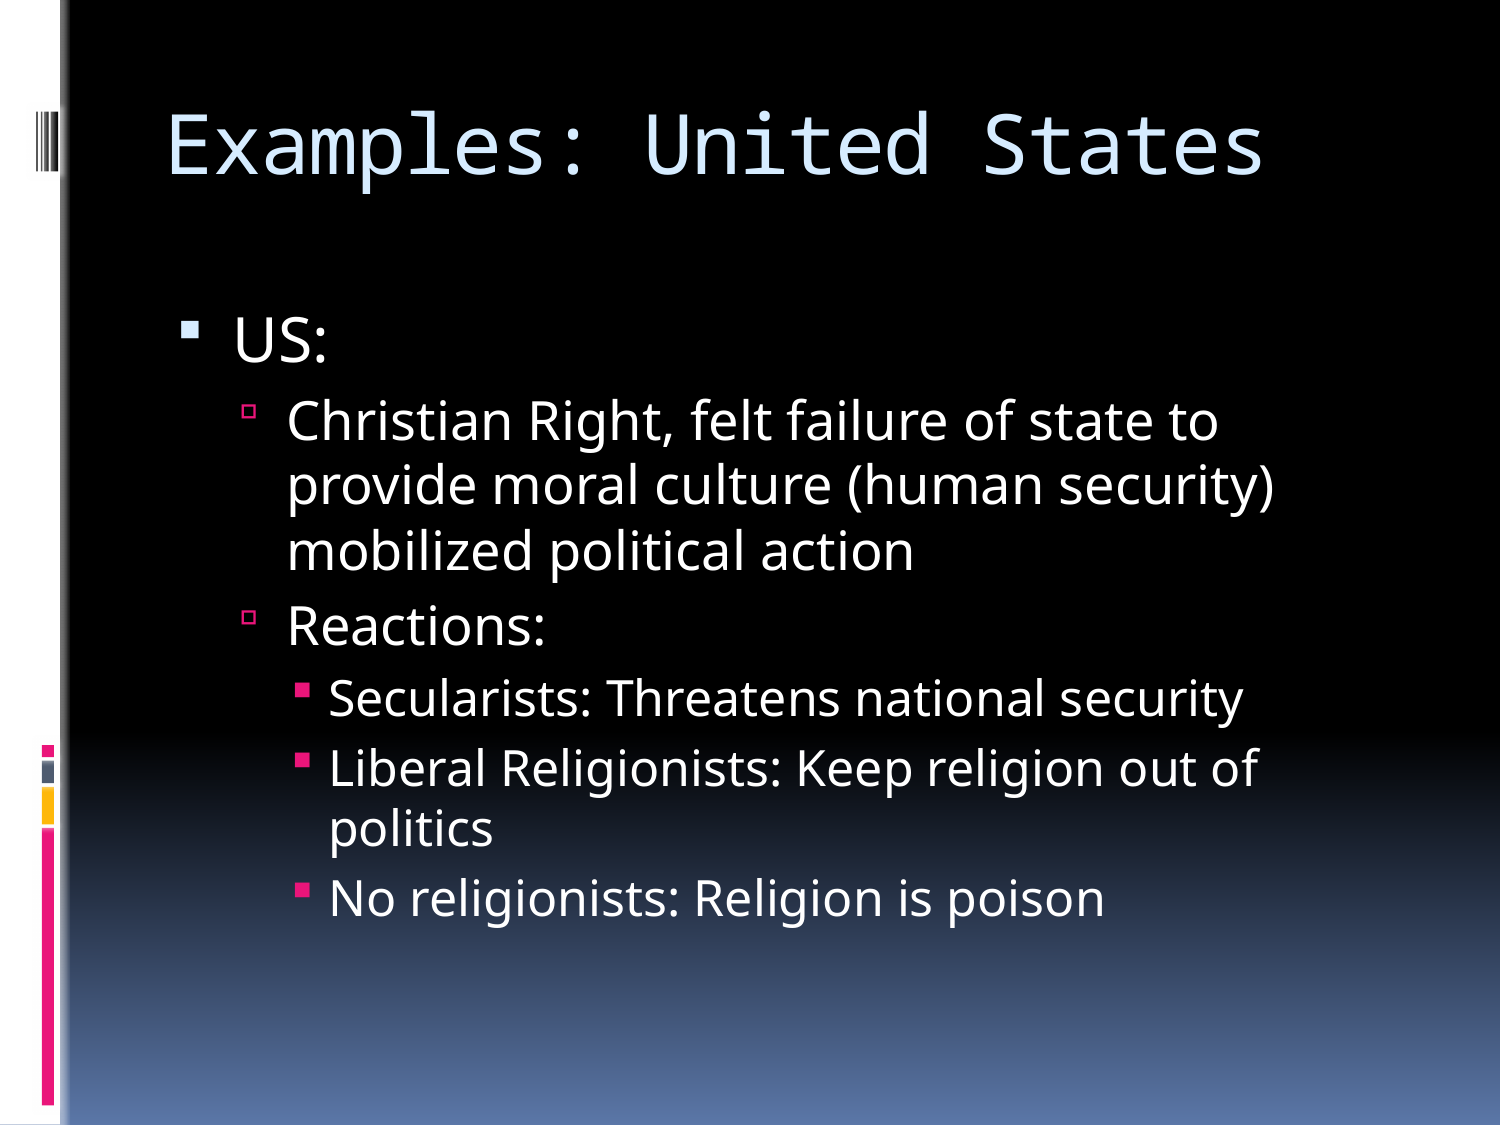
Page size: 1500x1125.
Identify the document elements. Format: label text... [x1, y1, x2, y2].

title Examples: United States [150, 84, 1425, 235]
list US: Christian Right, felt failure of state to provide moral culture (human security) mobilized political action Reactions: Secularists: Threatens national security Liberal Religionists: Keep religion out of politics No religionists: Religion is poison [149, 292, 1426, 1043]
